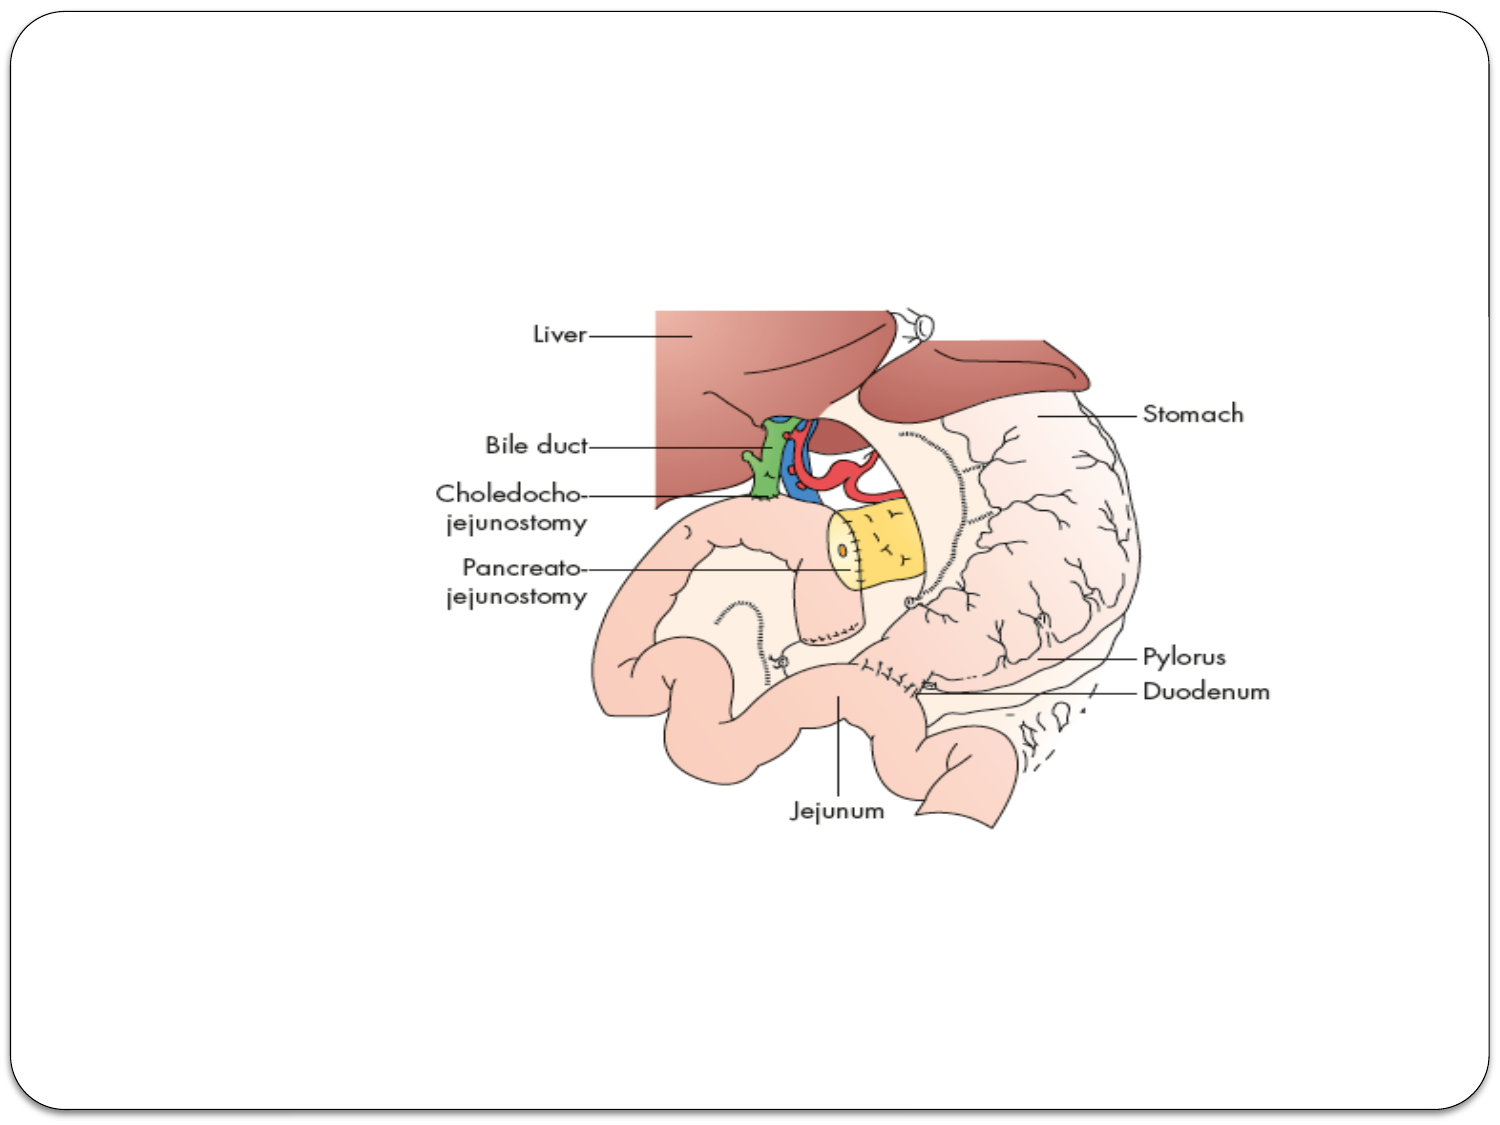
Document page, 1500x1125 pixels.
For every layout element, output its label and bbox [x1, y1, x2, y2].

picture [372, 286, 1294, 839]
